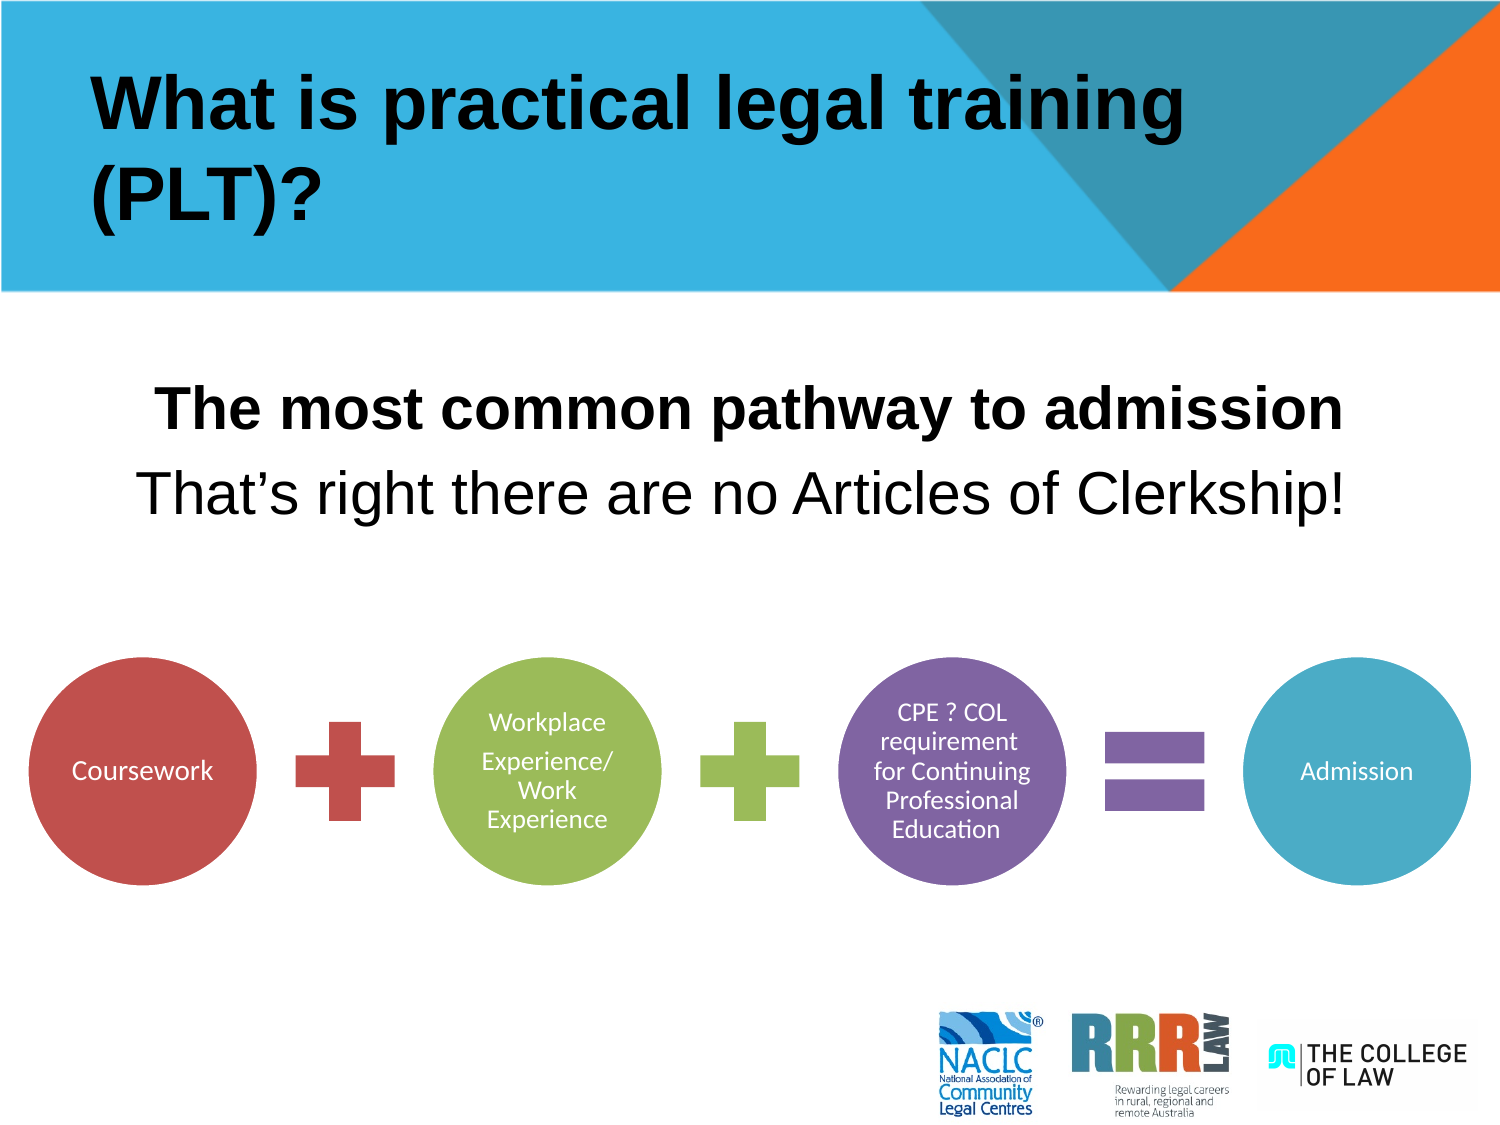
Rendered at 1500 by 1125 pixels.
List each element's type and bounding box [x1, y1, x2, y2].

text_box [25, 540, 1475, 1003]
picture [0, 0, 1500, 1125]
